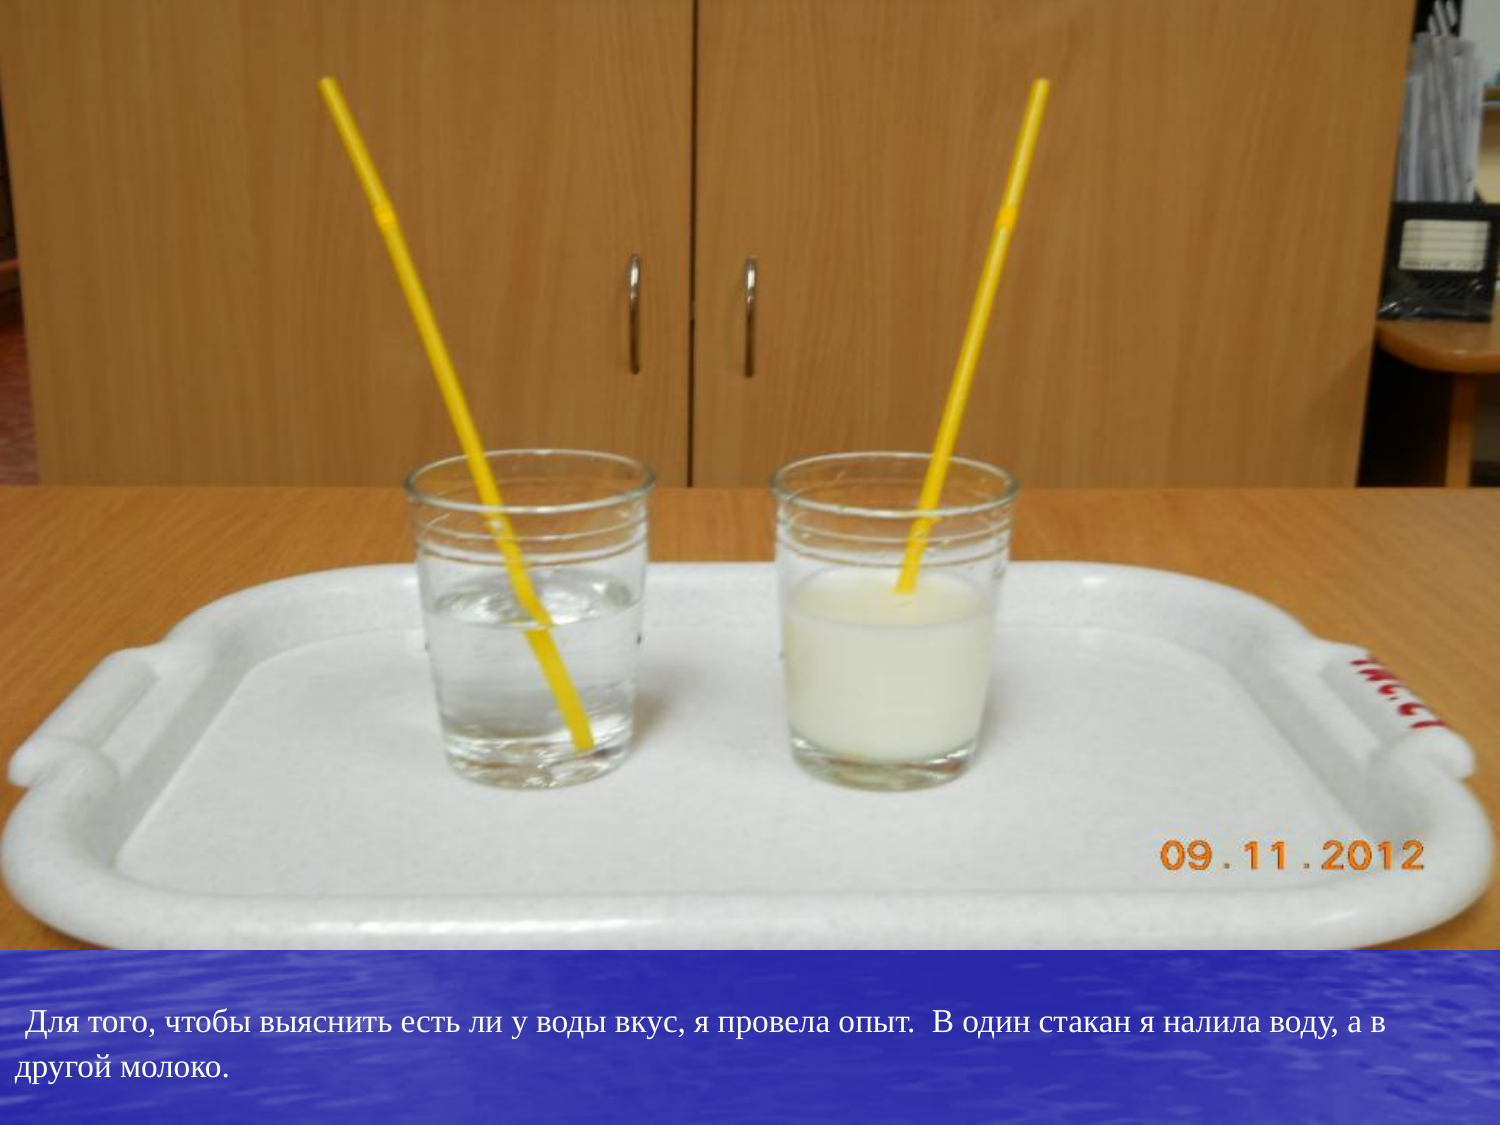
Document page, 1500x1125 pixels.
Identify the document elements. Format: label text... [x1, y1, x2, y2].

text_box Для того, чтобы выяснить есть ли у воды вкус, я провела опыт. В один стакан я налила воду, а в другой молоко. [0, 987, 1463, 1093]
picture [0, 0, 1500, 951]
